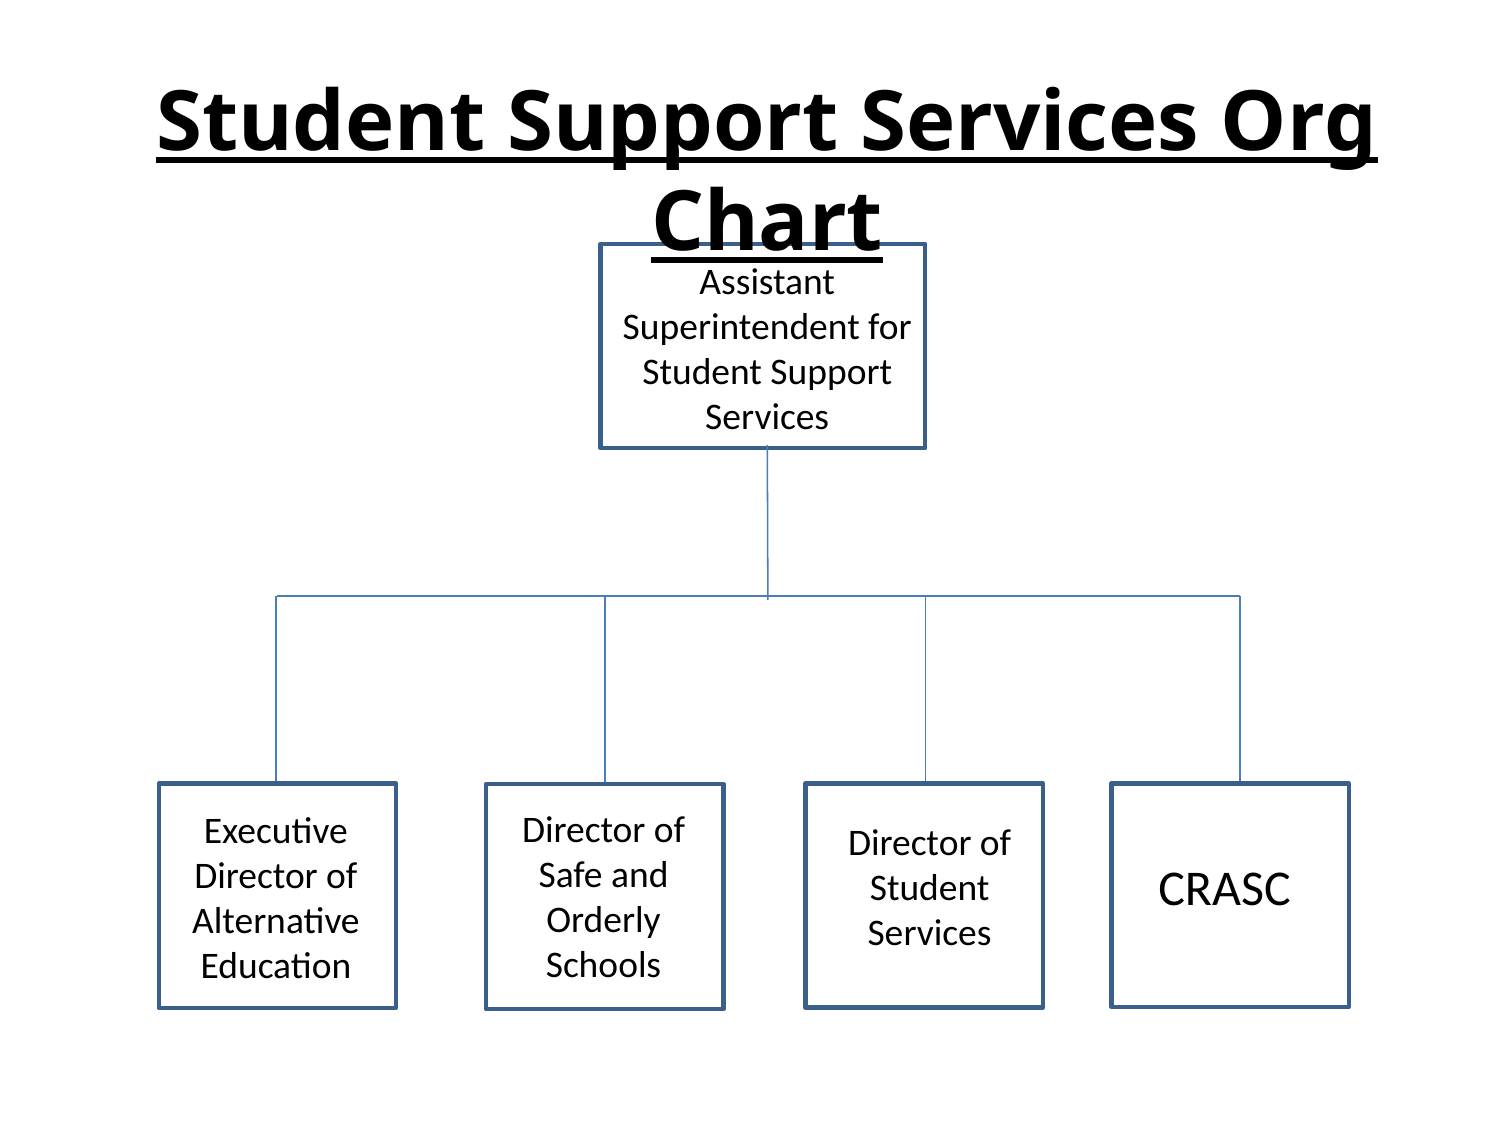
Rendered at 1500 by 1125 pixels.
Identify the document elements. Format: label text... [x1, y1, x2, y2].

text_box [157, 781, 398, 1010]
text_box Director of Student Services [810, 810, 1049, 961]
text_box [598, 275, 766, 450]
text_box [484, 782, 726, 1011]
text_box CRASC [1111, 847, 1349, 923]
text_box Executive Director of Alternative Education [157, 798, 395, 993]
text_box Student Support Services Org Chart [129, 59, 1405, 275]
text_box [769, 445, 927, 450]
text_box Assistant Superintendent for Student Support Services [604, 250, 930, 445]
text_box Director of Safe and Orderly Schools [484, 797, 723, 992]
text_box [1109, 781, 1351, 1009]
text_box [803, 781, 1045, 1010]
